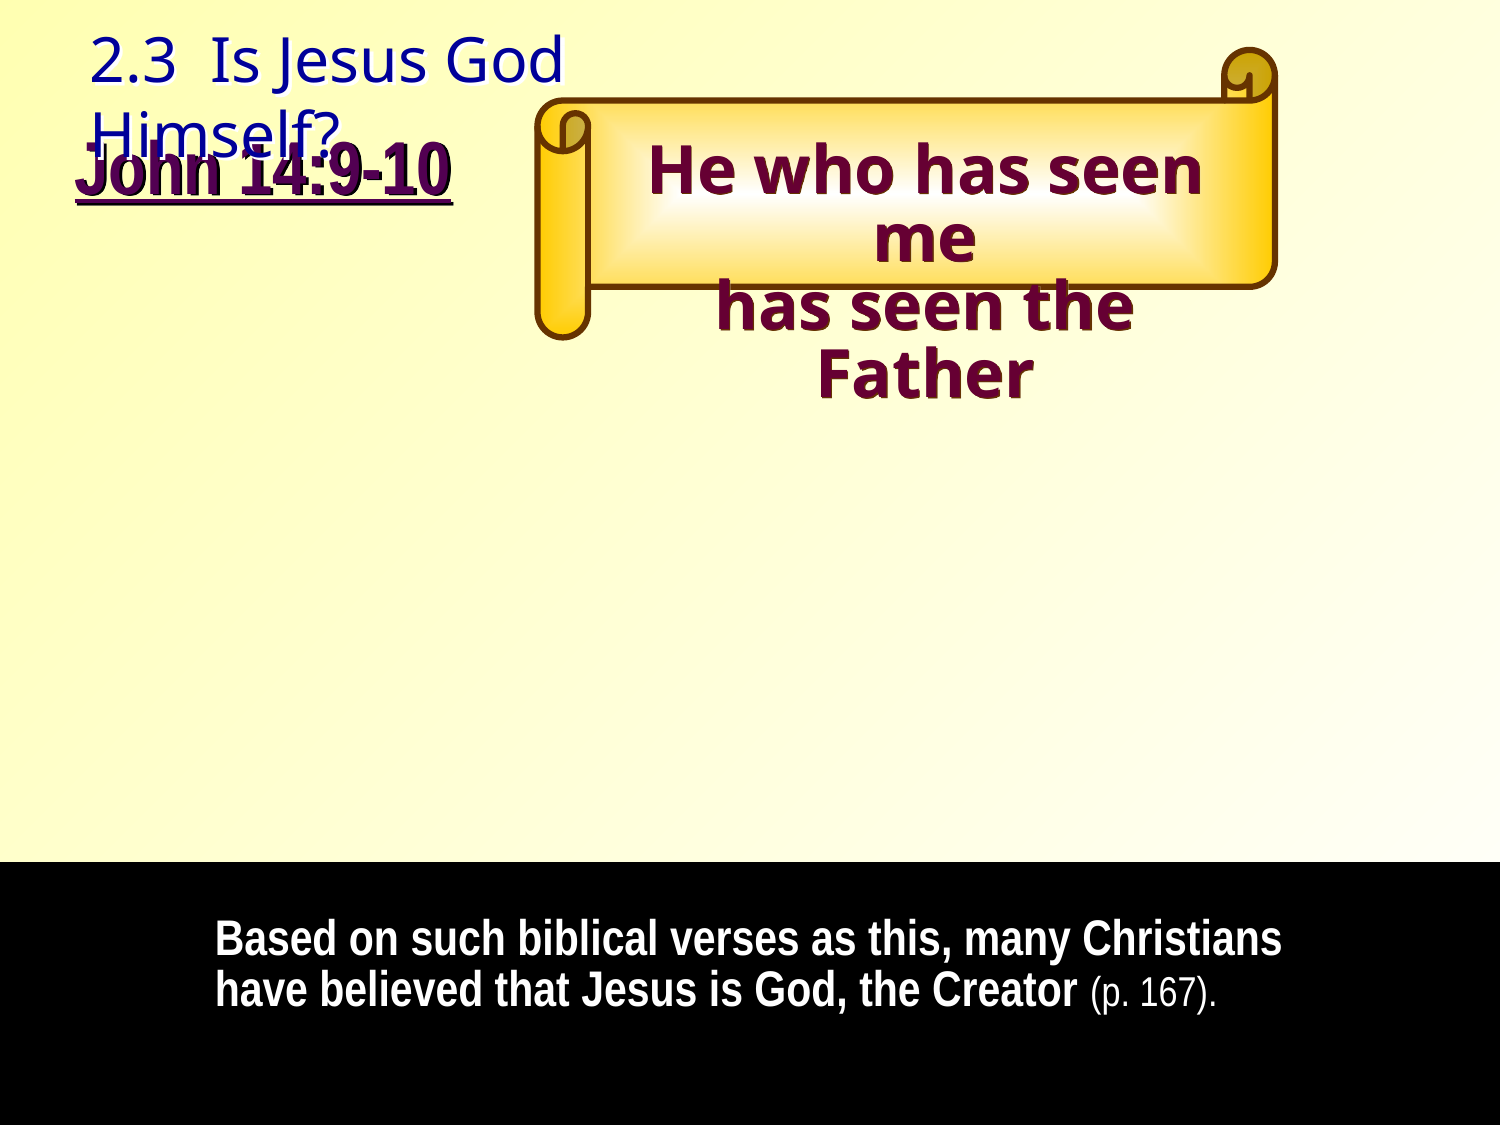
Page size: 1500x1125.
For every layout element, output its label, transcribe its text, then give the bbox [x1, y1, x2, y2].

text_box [537, 49, 1276, 338]
text_box Based on such biblical verses as this, many Christians have believed that Jesus is God, the Creator (p. 167). [199, 907, 1313, 1024]
text_box [0, 862, 1500, 1125]
text_box John 14:9-10 [50, 112, 475, 218]
text_box 2.3 Is Jesus God Himself? [74, 12, 763, 178]
